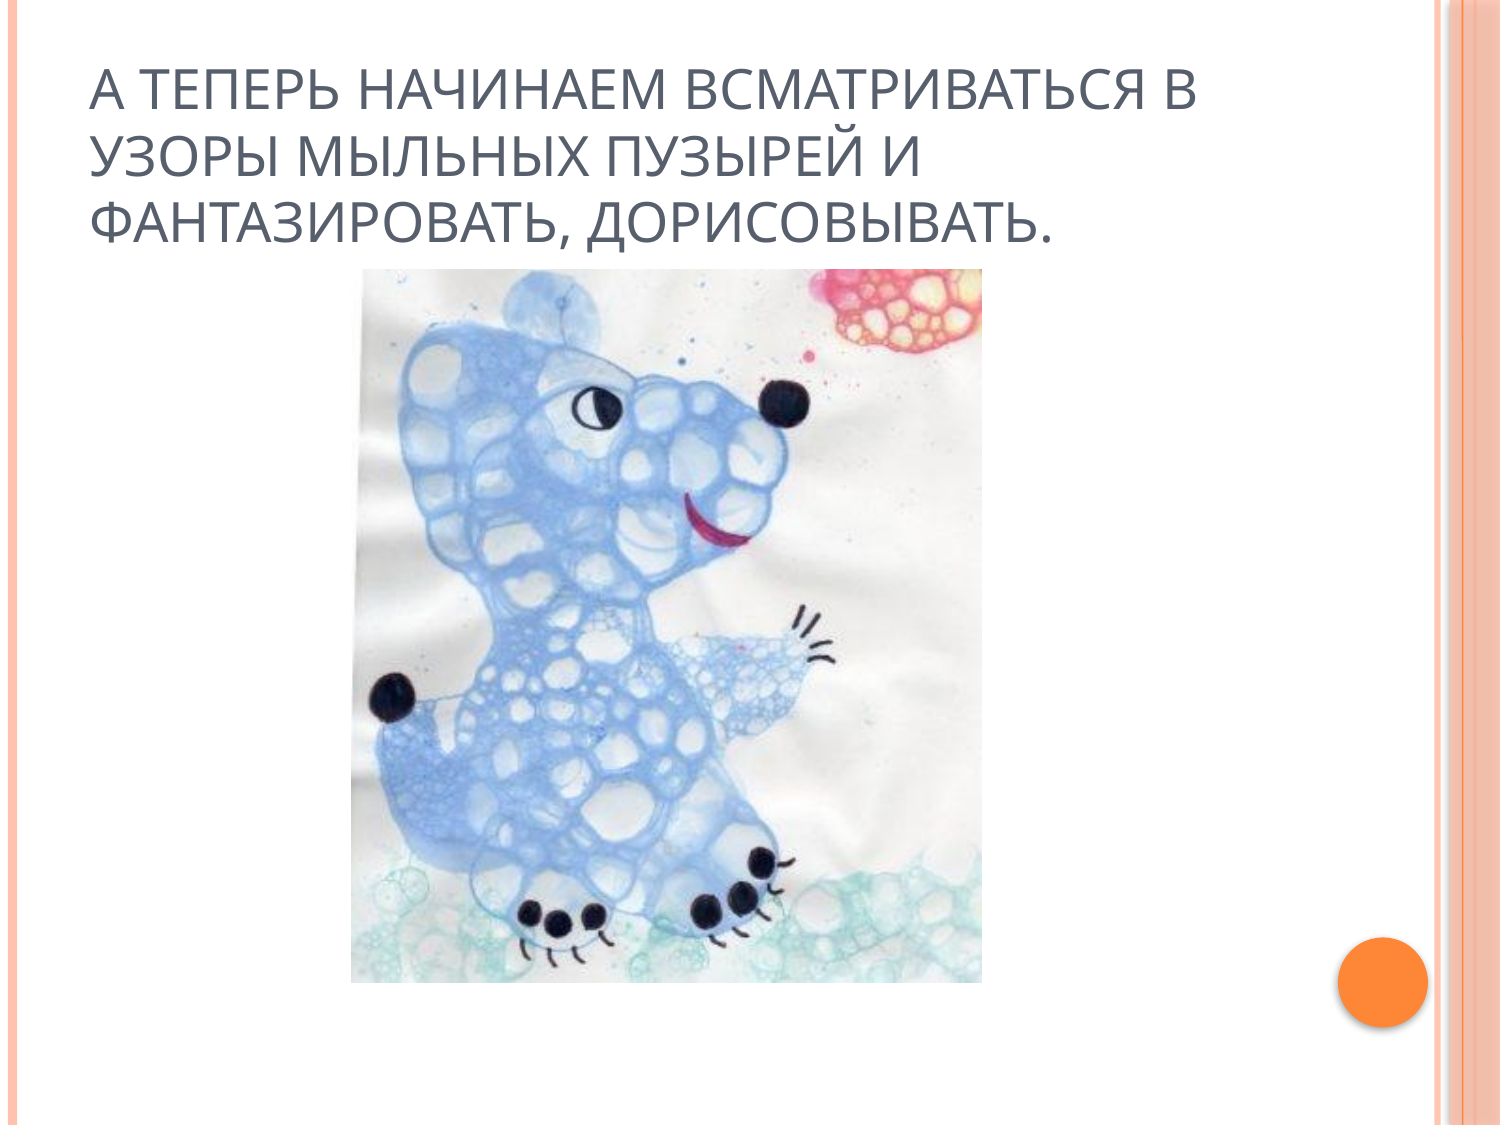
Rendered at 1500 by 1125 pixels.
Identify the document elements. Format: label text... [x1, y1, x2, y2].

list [351, 268, 982, 983]
title А теперь начинаем всматриваться в узоры мыльных пузырей и фантазировать, дорисовывать. [75, 45, 1300, 329]
